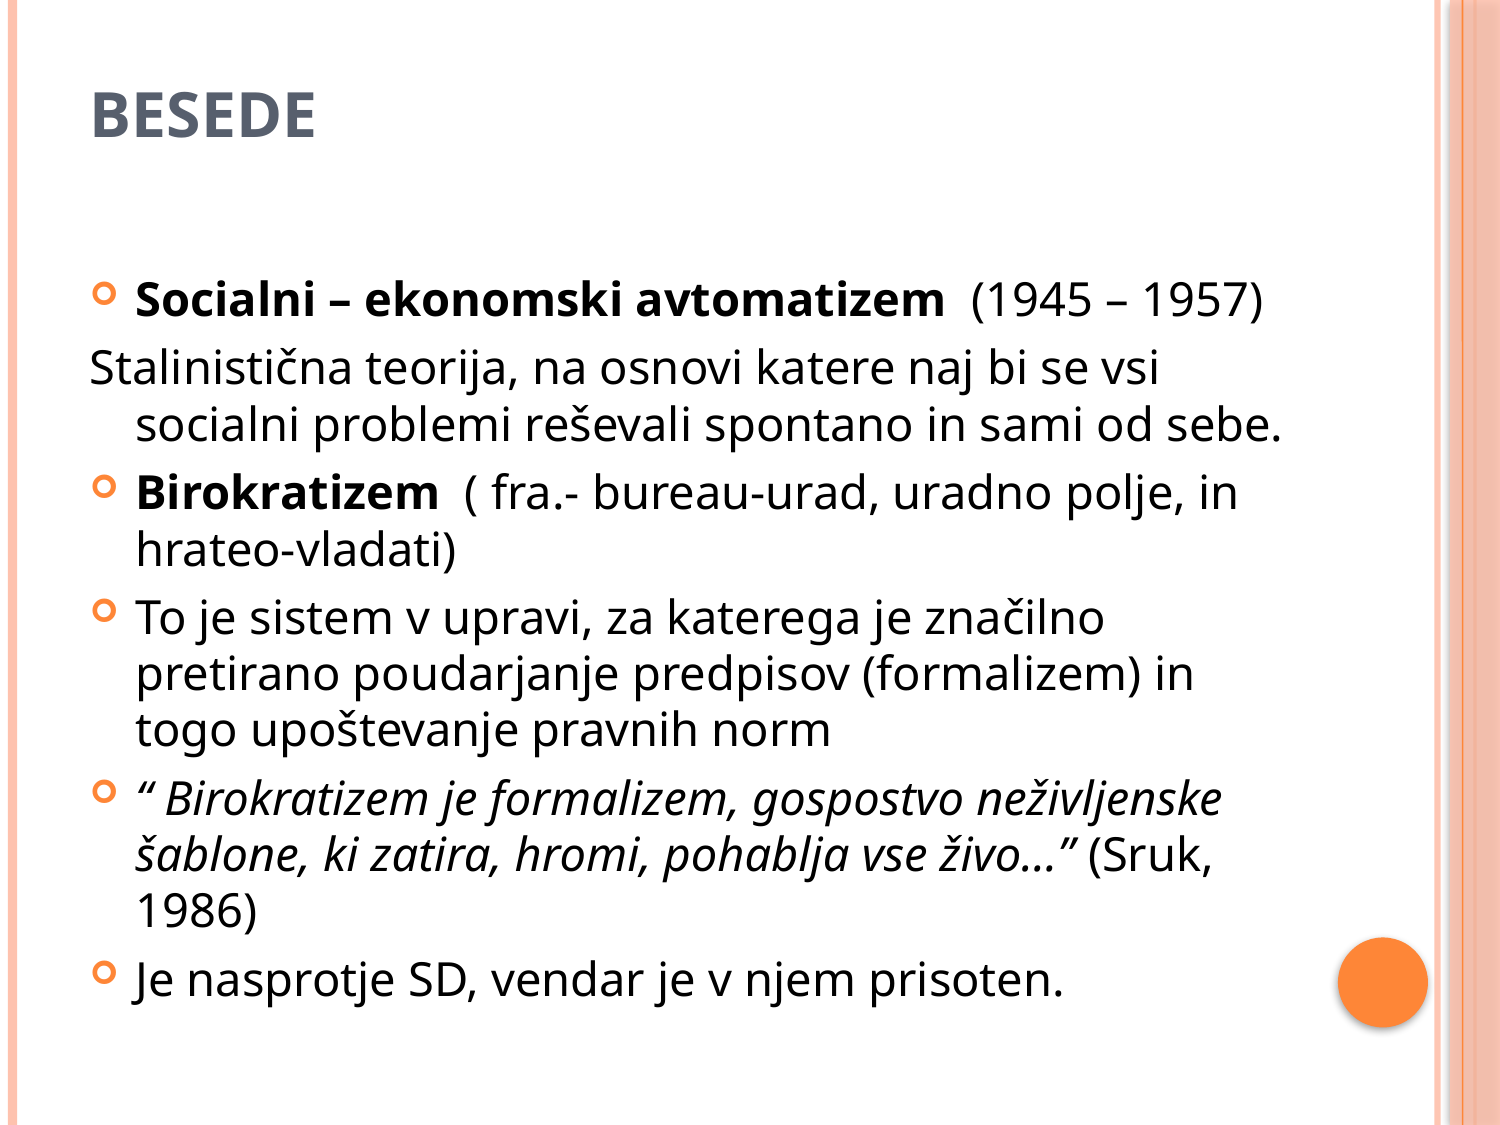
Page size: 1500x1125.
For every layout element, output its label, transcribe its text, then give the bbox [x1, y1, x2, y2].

list Socialni – ekonomski avtomatizem (1945 – 1957) Stalinistična teorija, na osnovi katere naj bi se vsi socialni problemi reševali spontano in sami od sebe. Birokratizem ( fra.- bureau-urad, uradno polje, in hrateo-vladati) To je sistem v upravi, za katerega je značilno pretirano poudarjanje predpisov (formalizem) in togo upoštevanje pravnih norm “ Birokratizem je formalizem, gospostvo neživljenske šablone, ki zatira, hromi, pohablja vse živo…” (Sruk, 1986) Je nasprotje SD, vendar je v njem prisoten. [75, 262, 1300, 1062]
title BESEDE [75, 45, 1300, 233]
